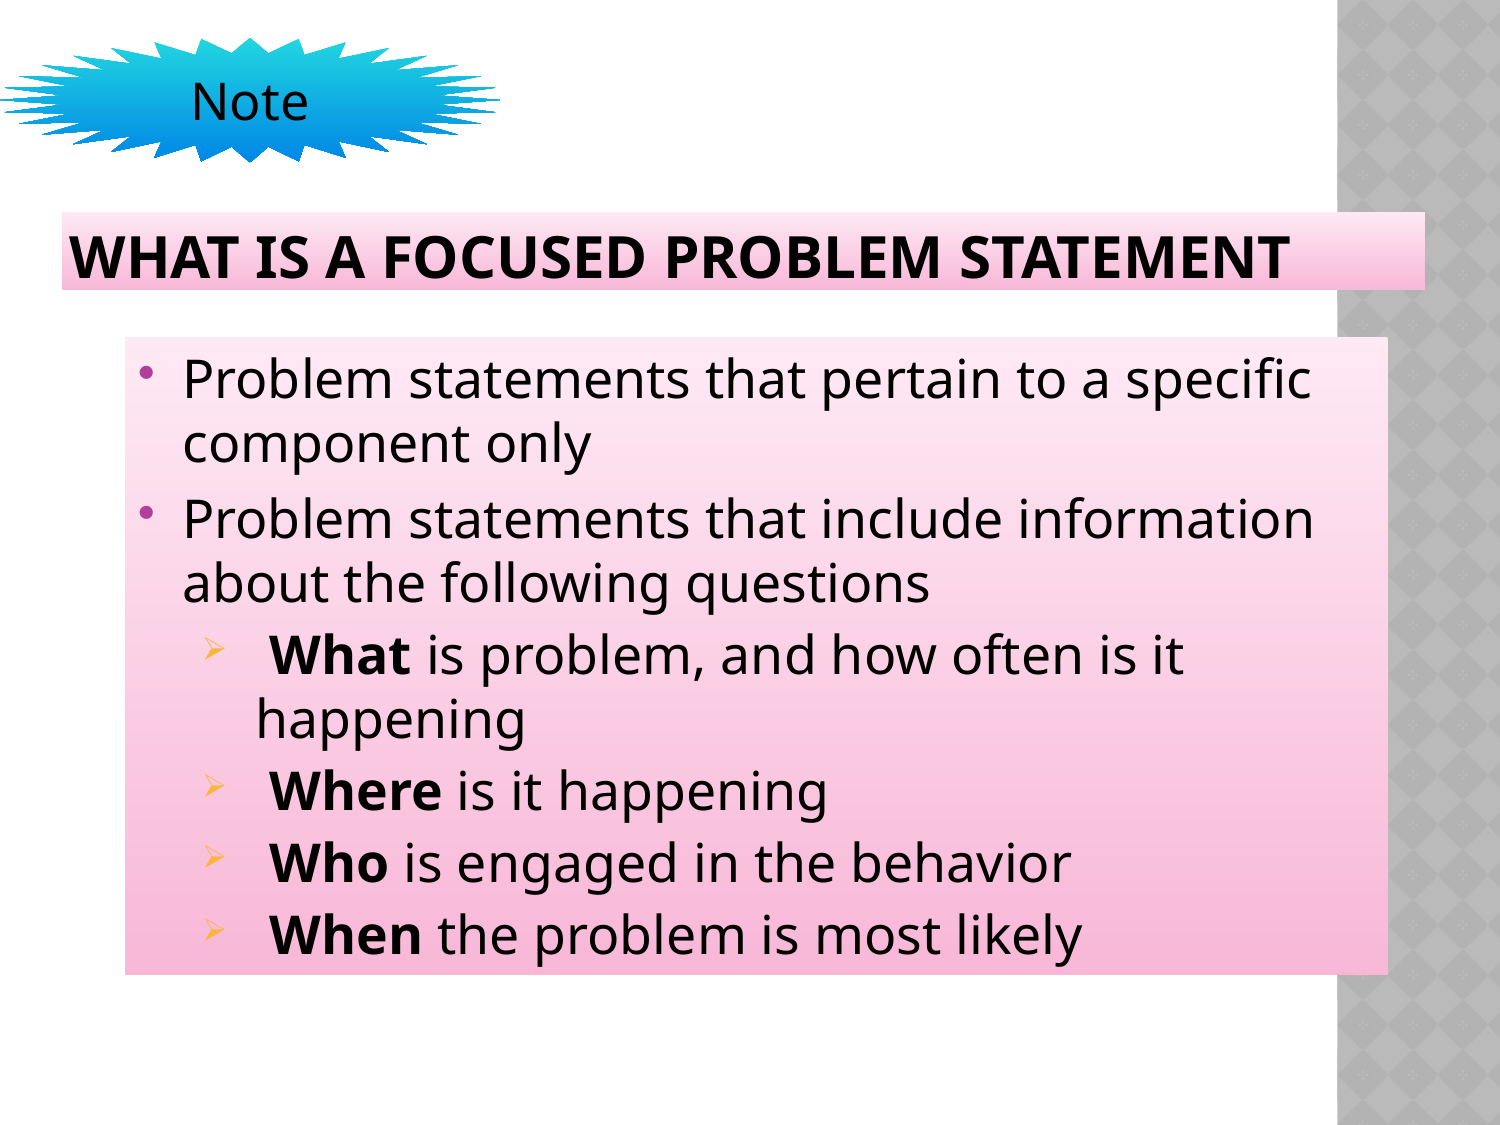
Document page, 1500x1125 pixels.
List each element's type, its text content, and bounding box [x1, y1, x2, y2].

list Problem statements that pertain to a specific component only Problem statements that include information about the following questions What is problem, and how often is it happening Where is it happening Who is engaged in the behavior When the problem is most likely [125, 337, 1388, 975]
title What is a Focused Problem Statement [62, 212, 1425, 290]
text_box Note [0, 34, 504, 166]
